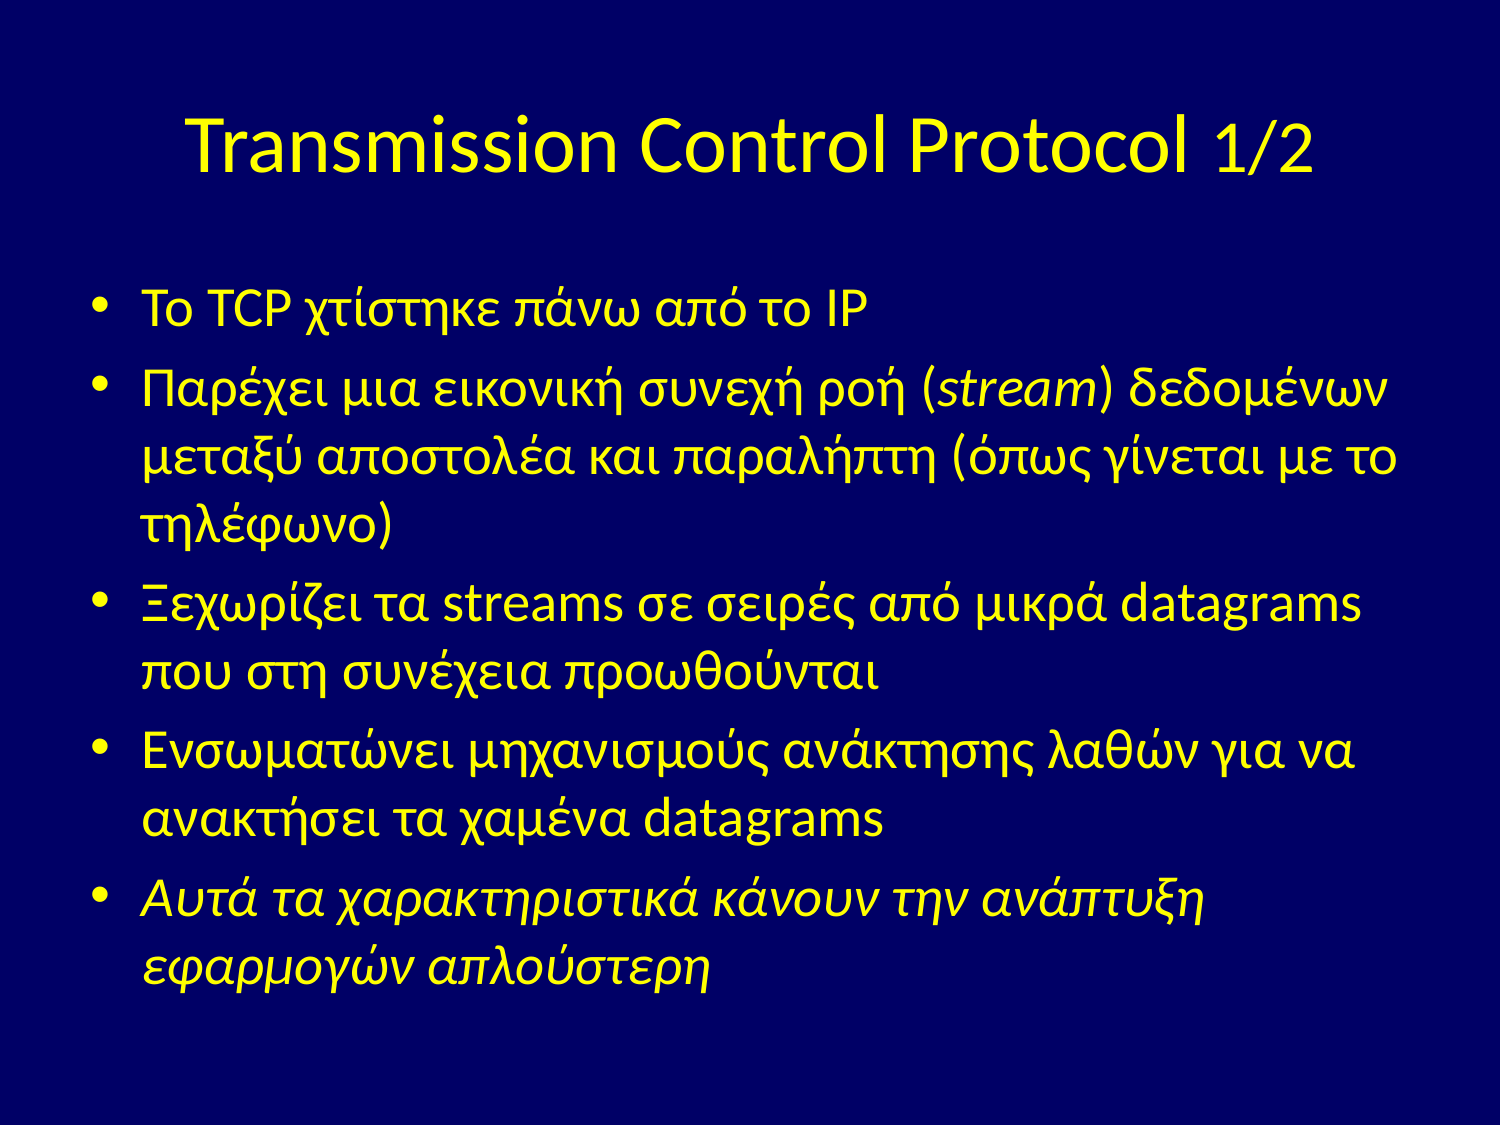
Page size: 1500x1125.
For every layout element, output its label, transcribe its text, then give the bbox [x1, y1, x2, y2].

title Transmission Control Protocol 1/2 [75, 45, 1425, 233]
list Το TCP χτίστηκε πάνω από το IP Παρέχει μια εικονική συνεχή ροή (stream) δεδομένων μεταξύ αποστολέα και παραλήπτη (όπως γίνεται με το τηλέφωνο) Ξεχωρίζει τα streams σε σειρές από μικρά datagrams που στη συνέχεια προωθούνται Ενσωματώνει μηχανισμούς ανάκτησης λαθών για να ανακτήσει τα χαμένα datagrams Αυτά τα χαρακτηριστικά κάνουν την ανάπτυξη εφαρμογών απλούστερη [75, 262, 1425, 1005]
